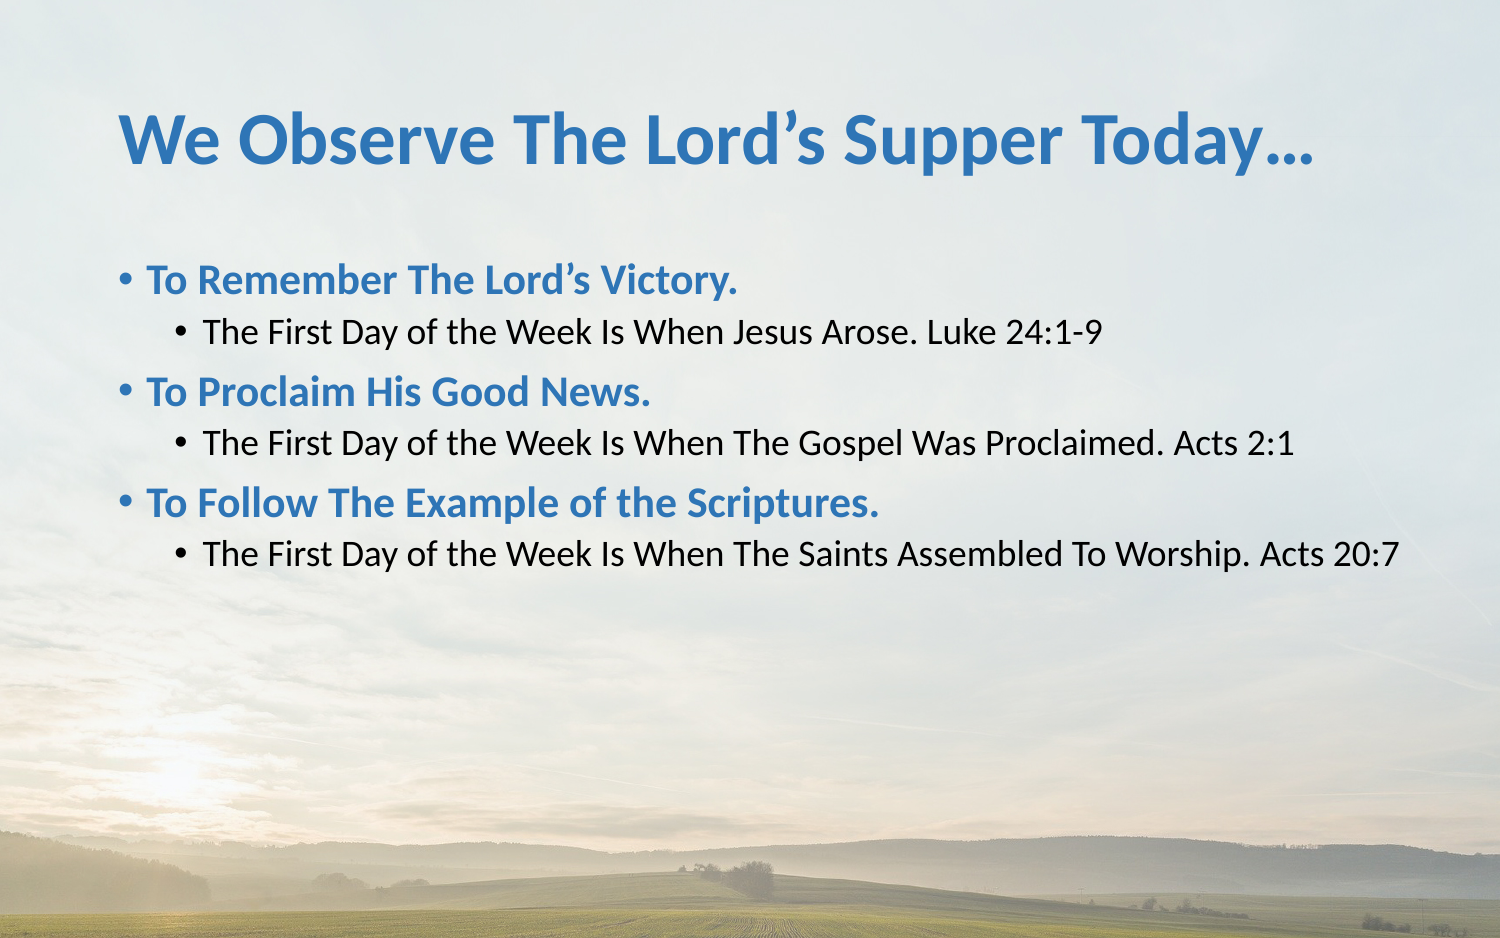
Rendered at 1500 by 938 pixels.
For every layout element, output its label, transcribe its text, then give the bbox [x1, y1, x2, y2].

list To Remember The Lord’s Victory. The First Day of the Week Is When Jesus Arose. Luke 24:1-9 To Proclaim His Good News. The First Day of the Week Is When The Gospel Was Proclaimed. Acts 2:1 To Follow The Example of the Scriptures. The First Day of the Week Is When The Saints Assembled To Worship. Acts 20:7 [103, 249, 1466, 603]
picture [0, 0, 1500, 938]
title We Observe The Lord’s Supper Today… [103, 49, 1397, 232]
